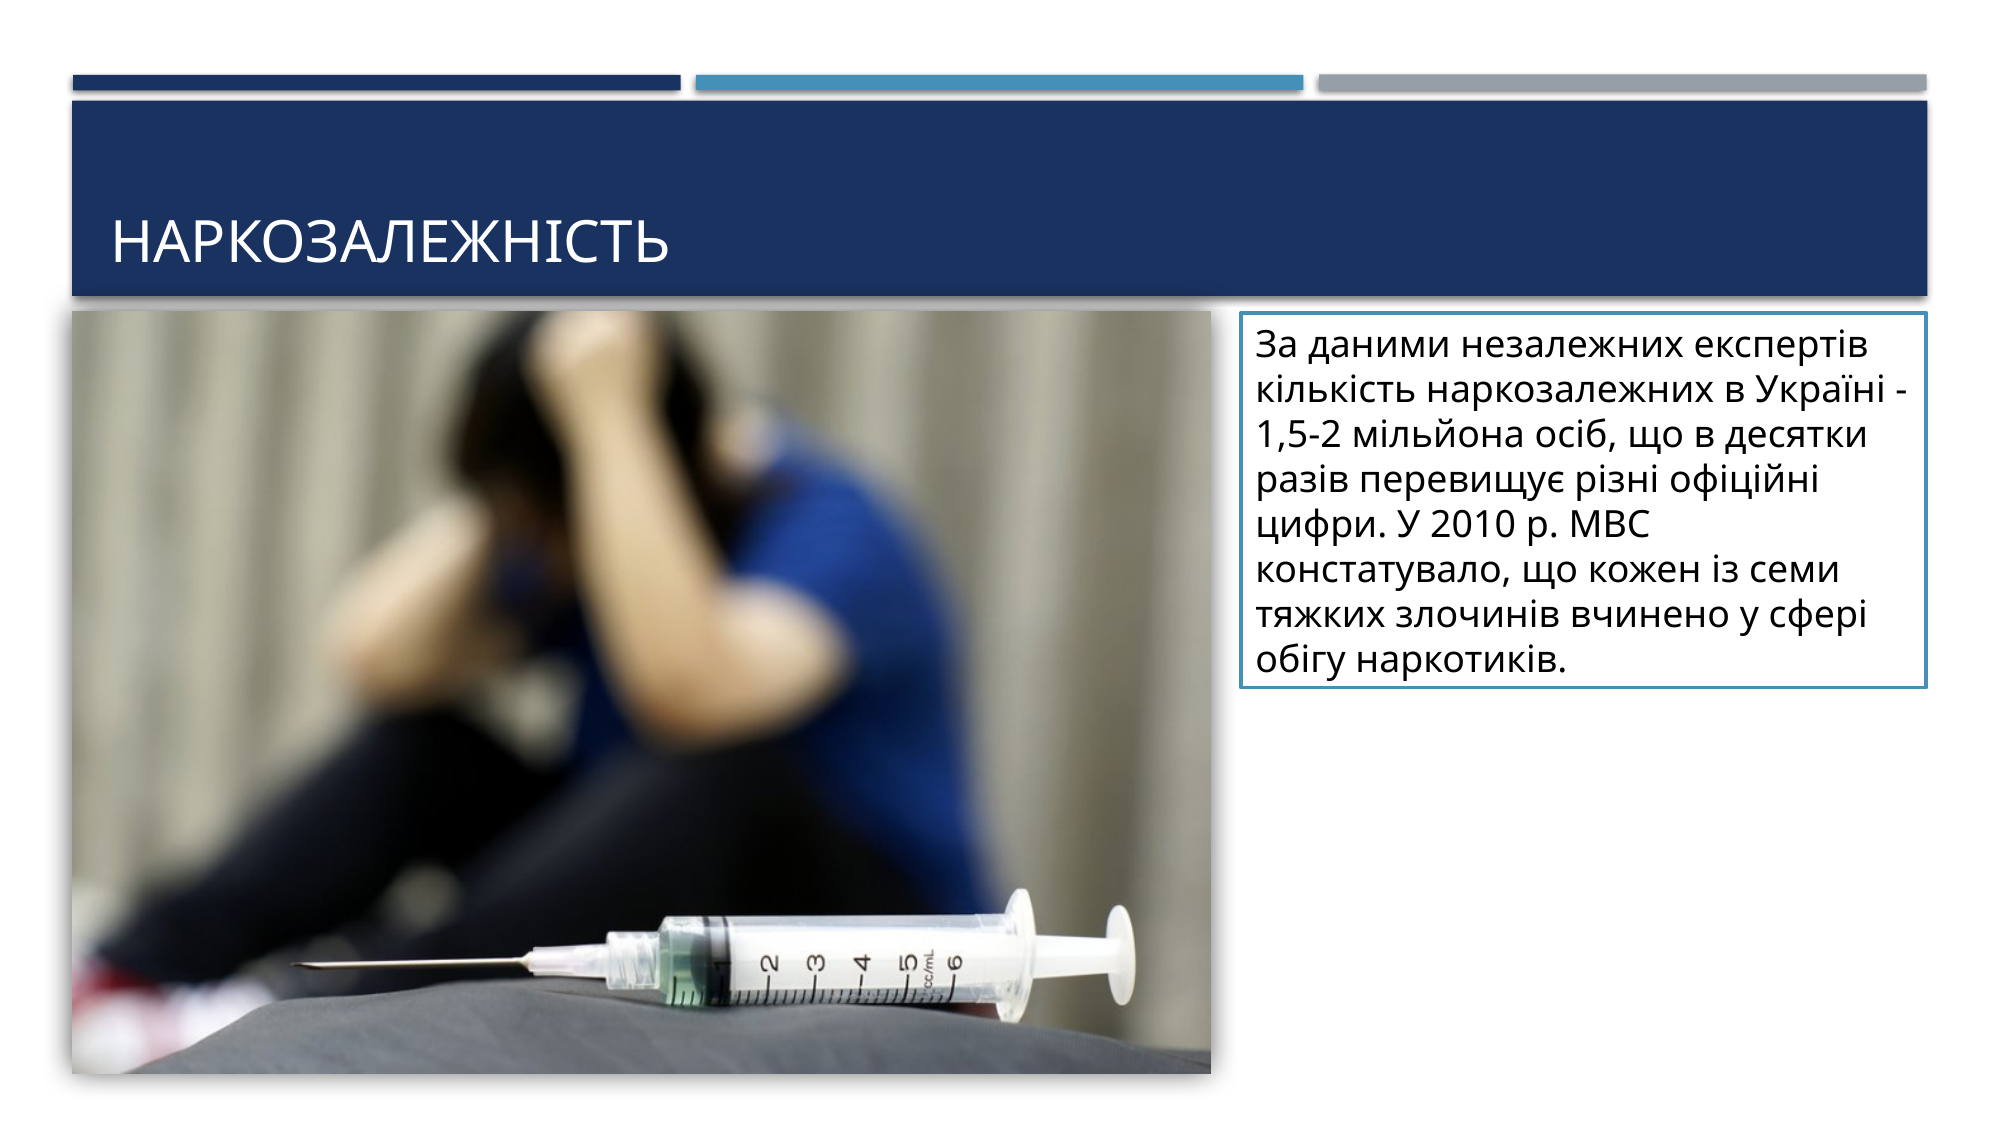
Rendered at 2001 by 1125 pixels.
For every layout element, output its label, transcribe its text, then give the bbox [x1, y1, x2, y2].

picture [72, 311, 1212, 1074]
text_box За даними незалежних експертів кількість наркозалежних в Україні - 1,5-2 мільйона осіб, що в десятки разів перевищує різні офіційні цифри. У 2010 р. МВС констатувало, що кожен із семи тяжких злочинів вчинено у сфері обігу наркотиків. [1239, 311, 1928, 689]
title Наркозалежність [95, 115, 1905, 282]
